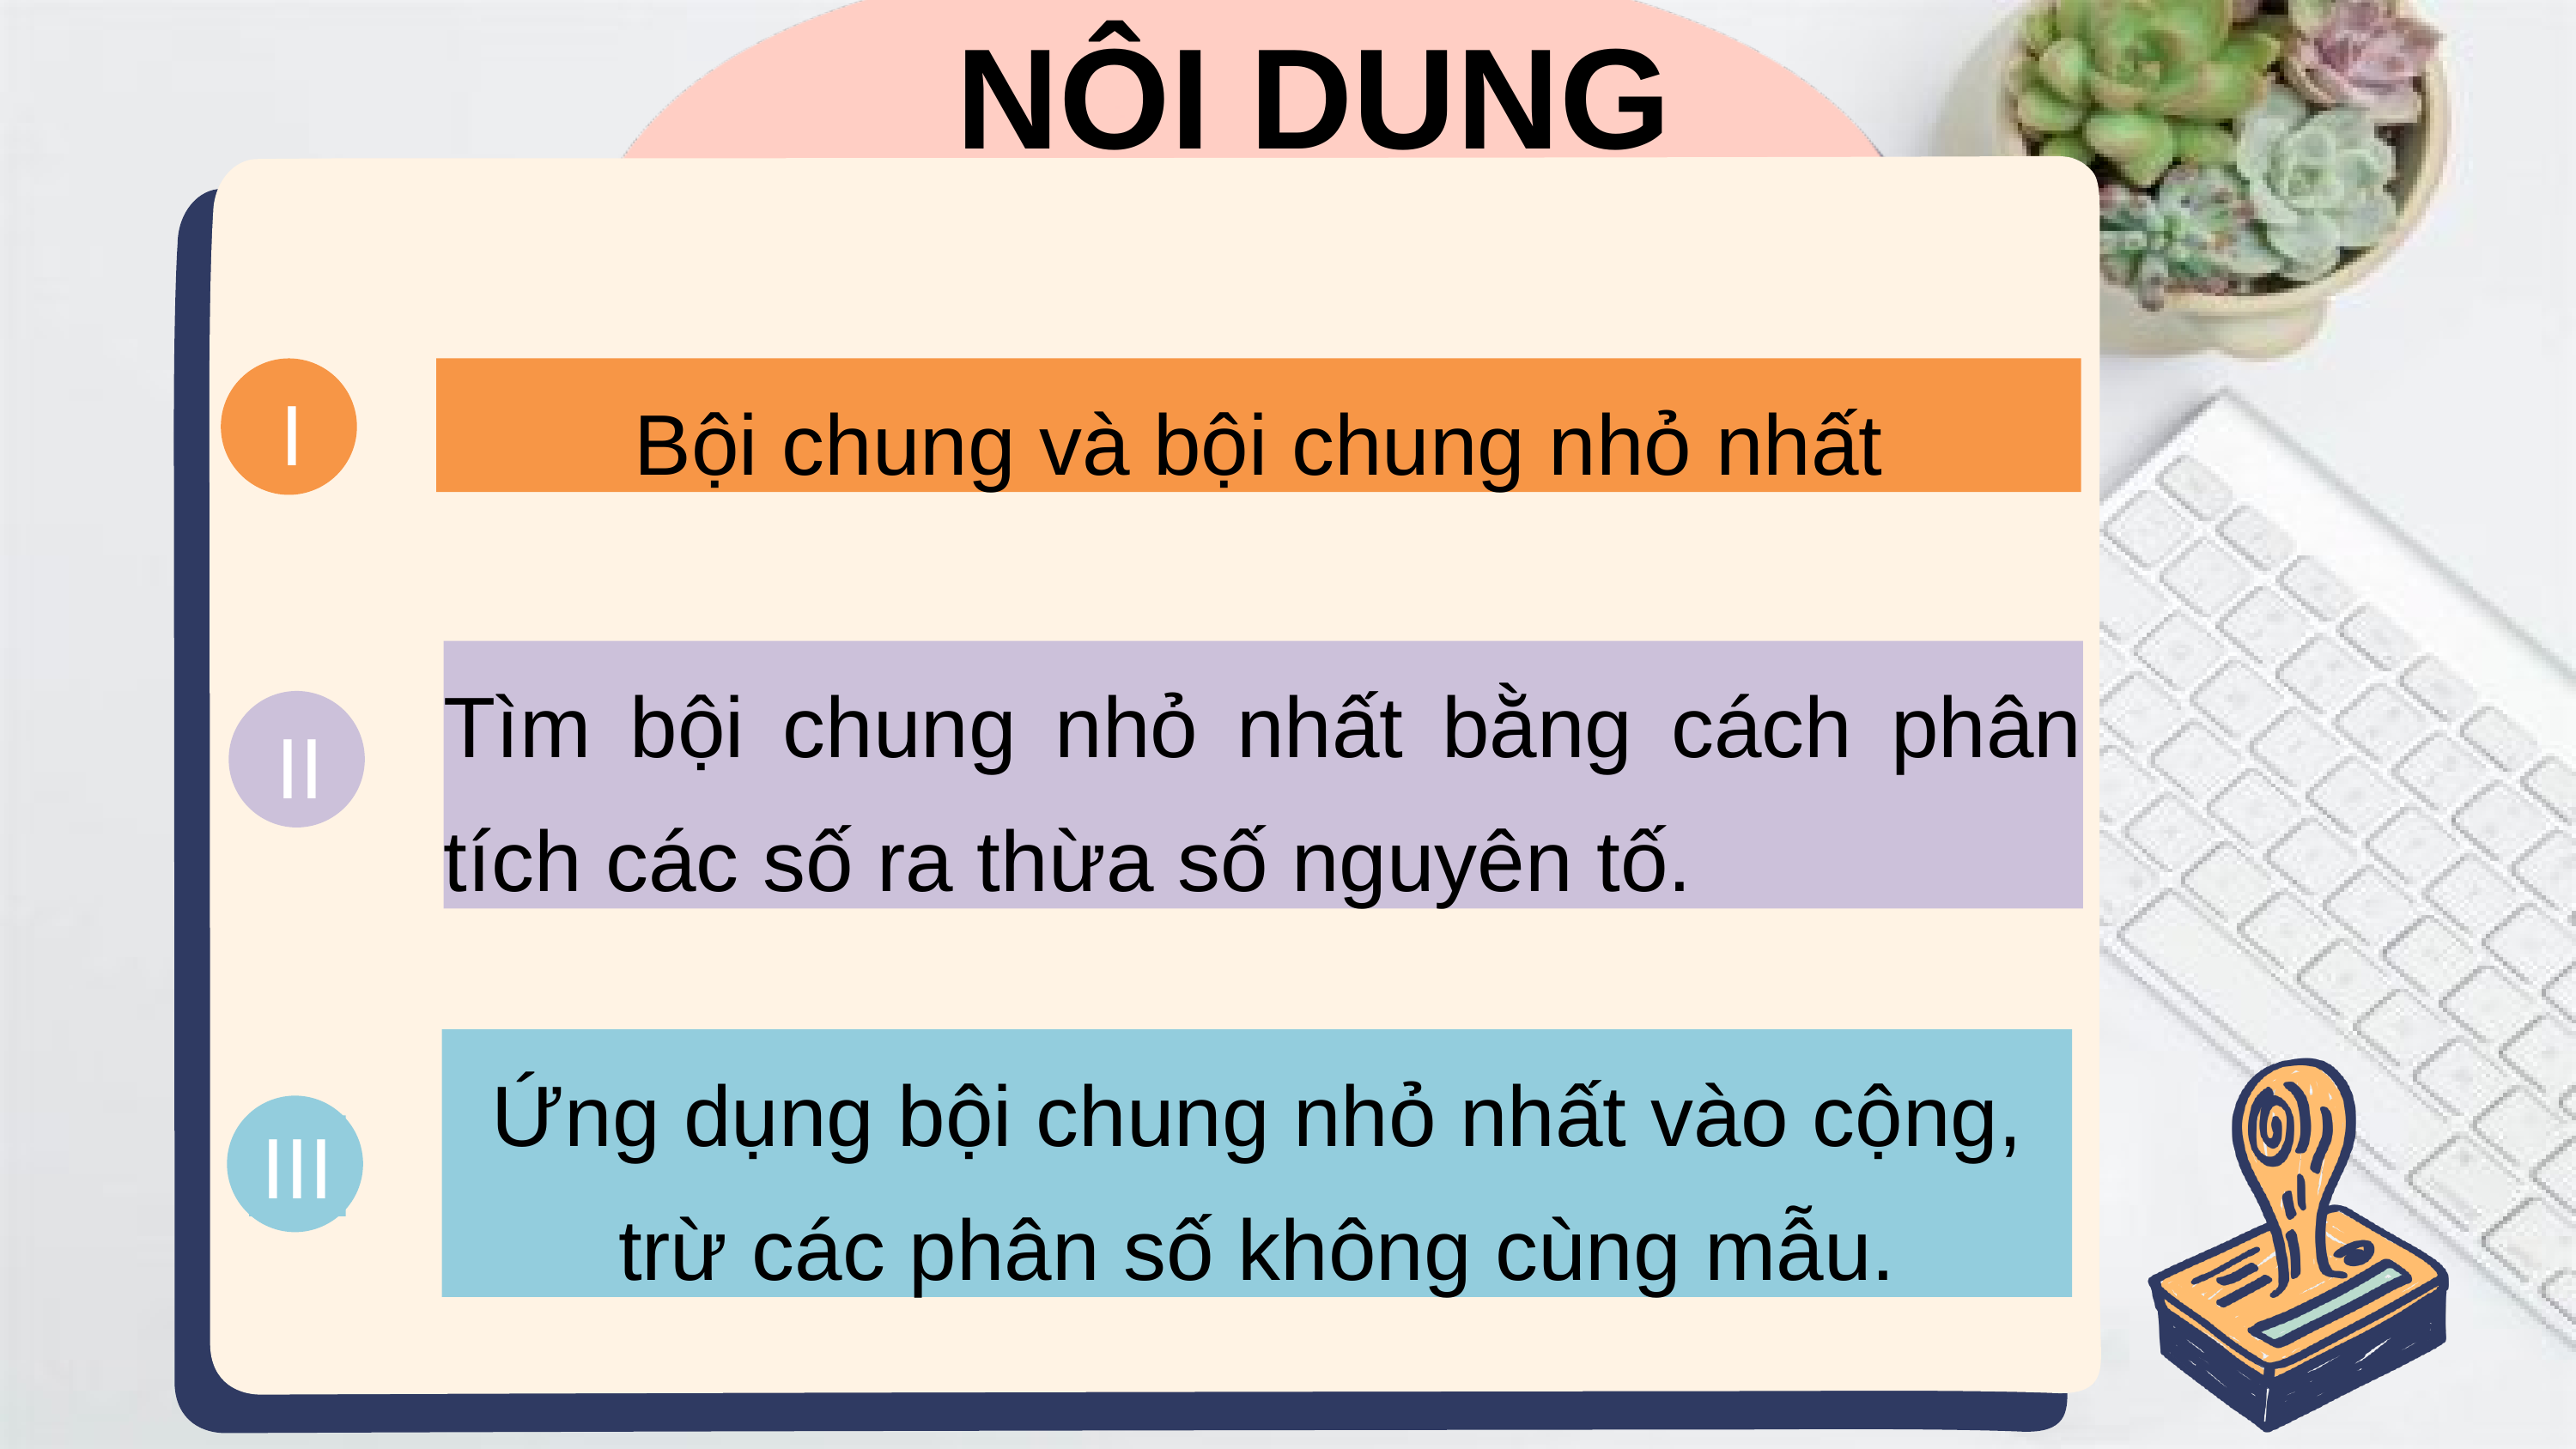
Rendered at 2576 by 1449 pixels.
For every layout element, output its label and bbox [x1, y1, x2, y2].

picture [0, 0, 2576, 1449]
text_box [228, 690, 366, 828]
text_box [226, 1095, 364, 1233]
text_box [220, 358, 358, 495]
text_box [173, 155, 2102, 1434]
text_box [571, 0, 1937, 155]
